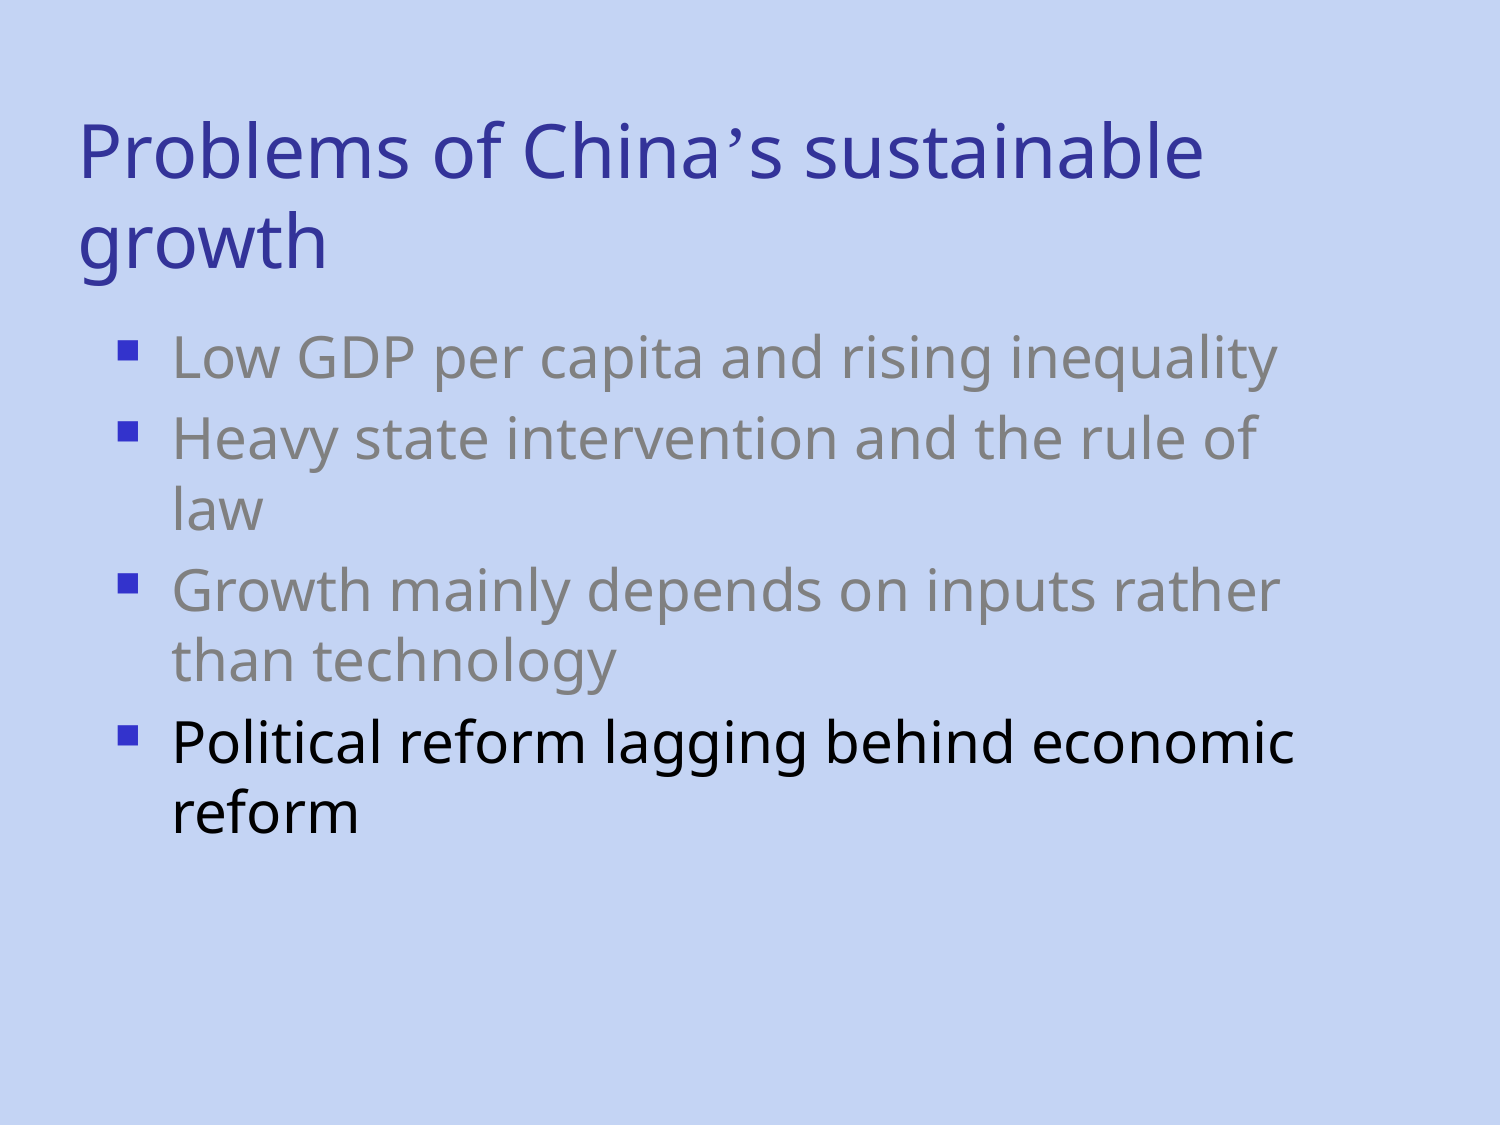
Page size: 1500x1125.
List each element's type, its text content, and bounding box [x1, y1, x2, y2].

title Problems of China’s sustainable growth [62, 99, 1468, 288]
list Low GDP per capita and rising inequality Heavy state intervention and the rule of law Growth mainly depends on inputs rather than technology Political reform lagging behind economic reform [99, 312, 1376, 988]
